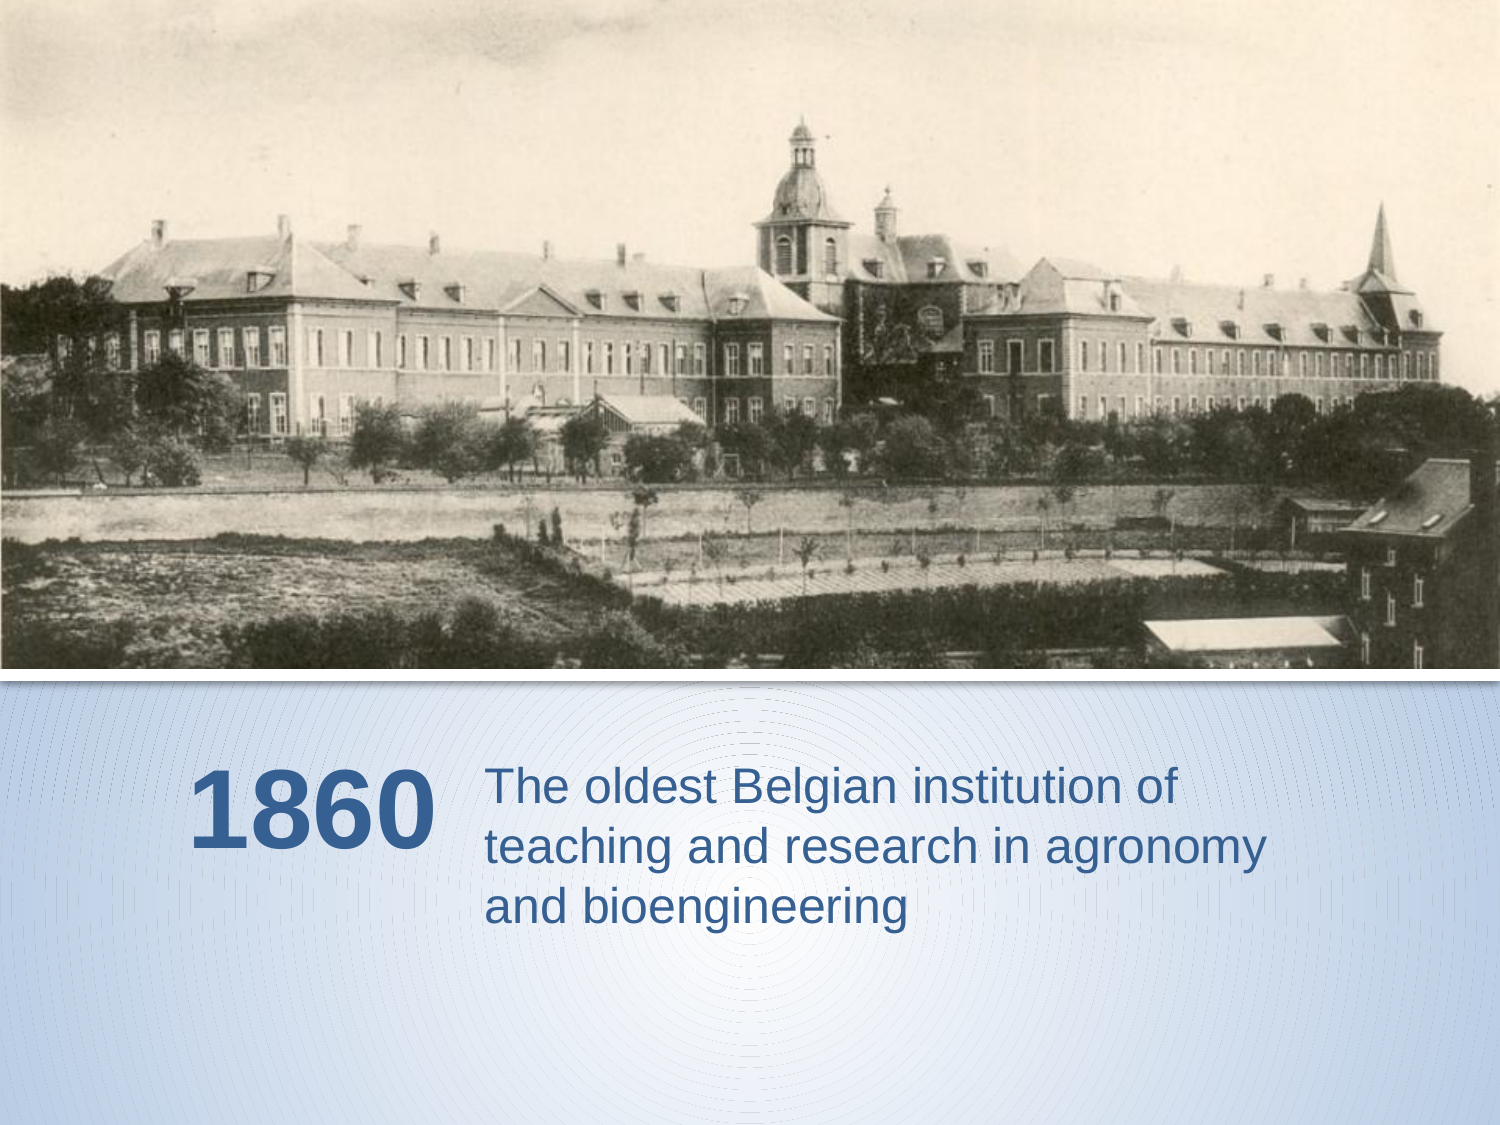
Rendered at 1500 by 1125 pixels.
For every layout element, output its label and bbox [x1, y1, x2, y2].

text_box [172, 727, 1366, 944]
text_box [0, 674, 1500, 1125]
picture [0, 0, 1500, 674]
